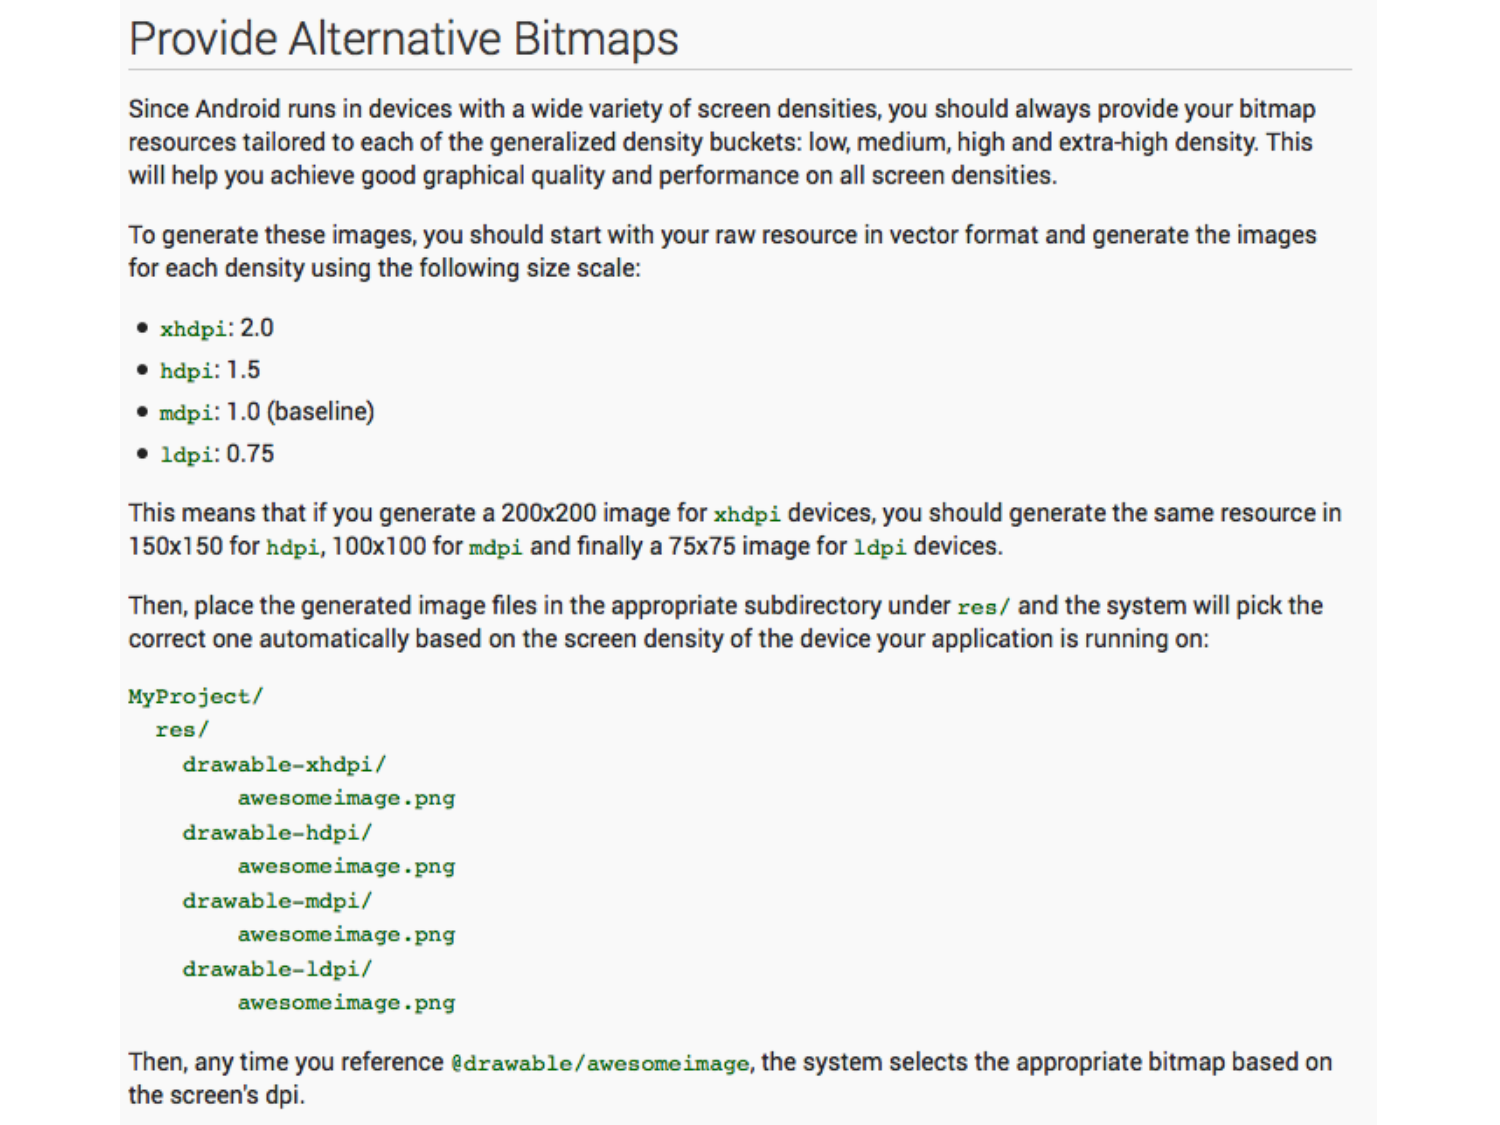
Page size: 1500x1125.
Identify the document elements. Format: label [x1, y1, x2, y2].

picture [120, 0, 1378, 1125]
